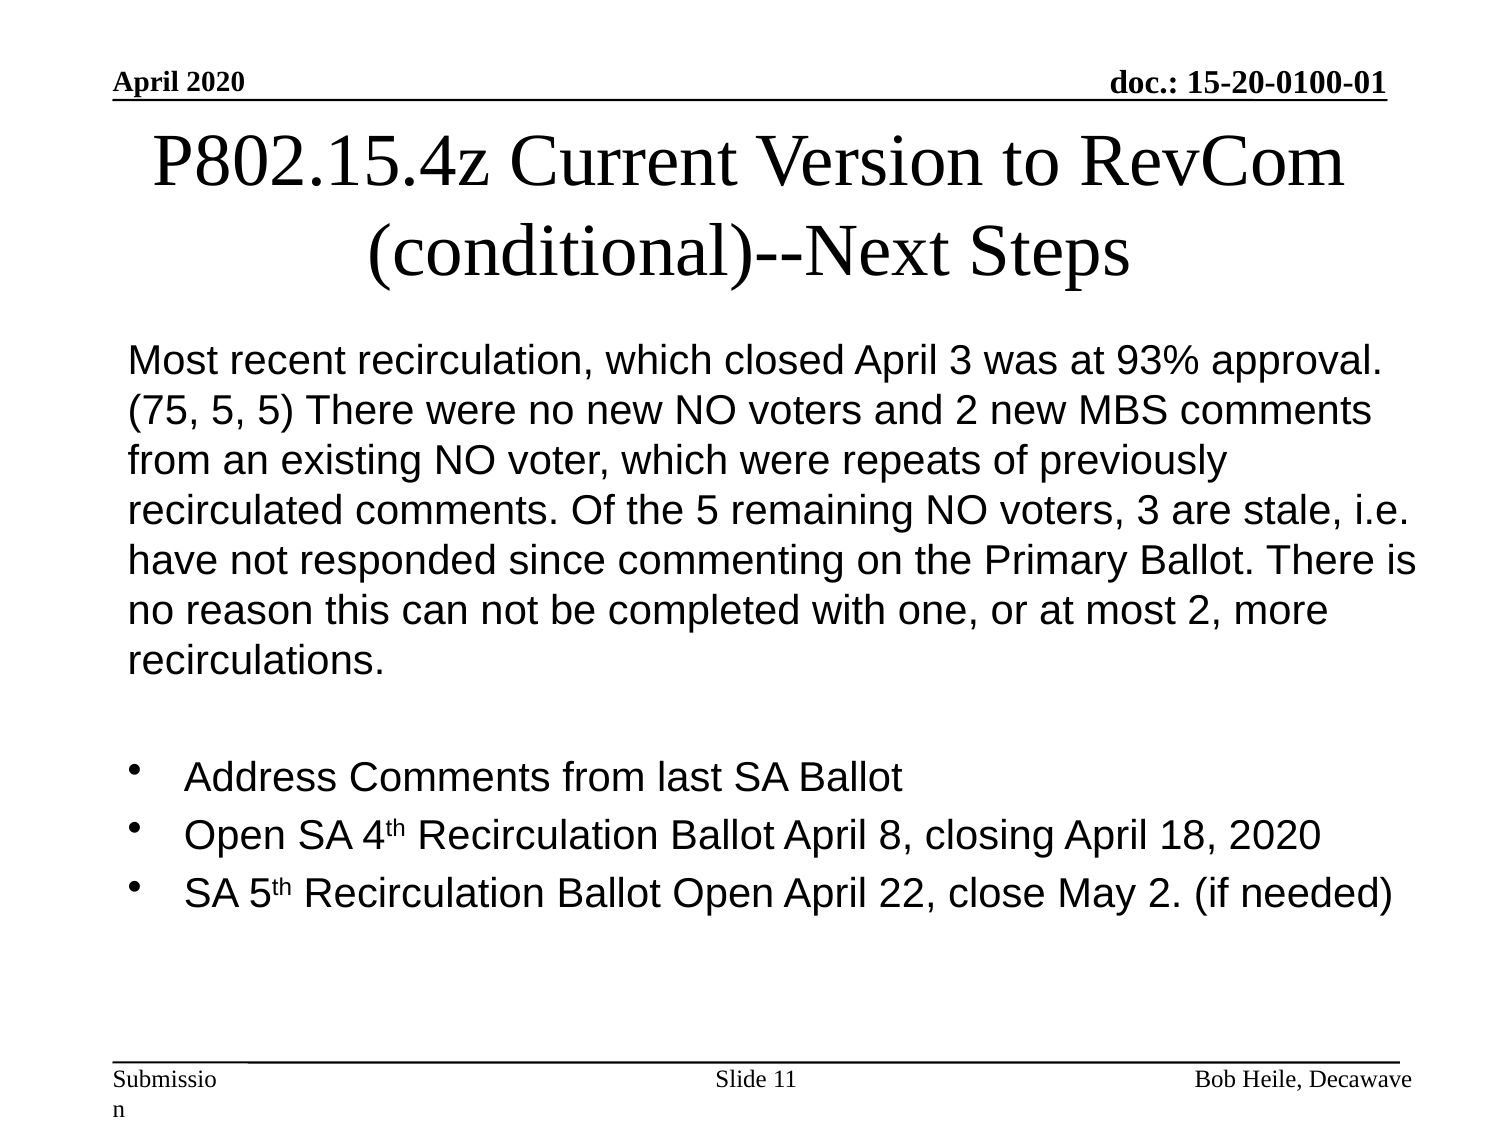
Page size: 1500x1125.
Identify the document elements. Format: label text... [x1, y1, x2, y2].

title P802.15.4z Current Version to RevCom (conditional)--Next Steps [112, 112, 1388, 288]
slide_number Slide 11 [712, 1062, 800, 1093]
footer Bob Heile, Decawave [900, 1062, 1413, 1093]
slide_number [112, 62, 375, 98]
list Most recent recirculation, which closed April 3 was at 93% approval. (75, 5, 5) There were no new NO voters and 2 new MBS comments from an existing NO voter, which were repeats of previously recirculated comments. Of the 5 remaining NO voters, 3 are stale, i.e. have not responded since commenting on the Primary Ballot. There is no reason this can not be completed with one, or at most 2, more recirculations. Address Comments from last SA Ballot Open SA 4th Recirculation Ballot April 8, closing April 18, 2020 SA 5th Recirculation Ballot Open April 22, close May 2. (if needed) [112, 324, 1436, 1000]
